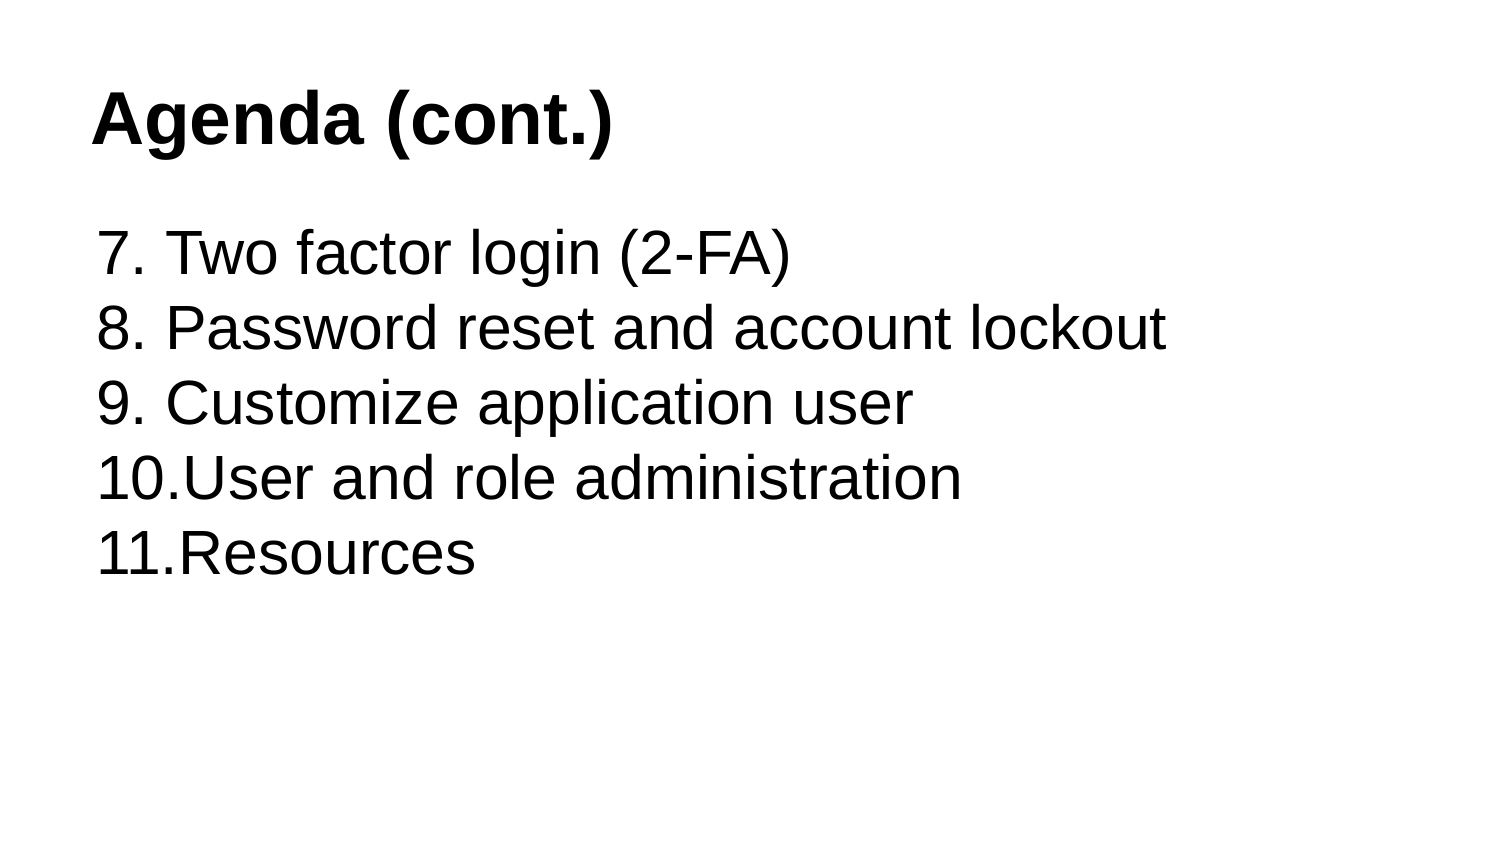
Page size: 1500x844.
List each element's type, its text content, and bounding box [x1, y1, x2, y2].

list Two factor login (2-FA) Password reset and account lockout Customize application user User and role administration Resources [75, 196, 1425, 808]
title Agenda (cont.) [75, 33, 1425, 175]
